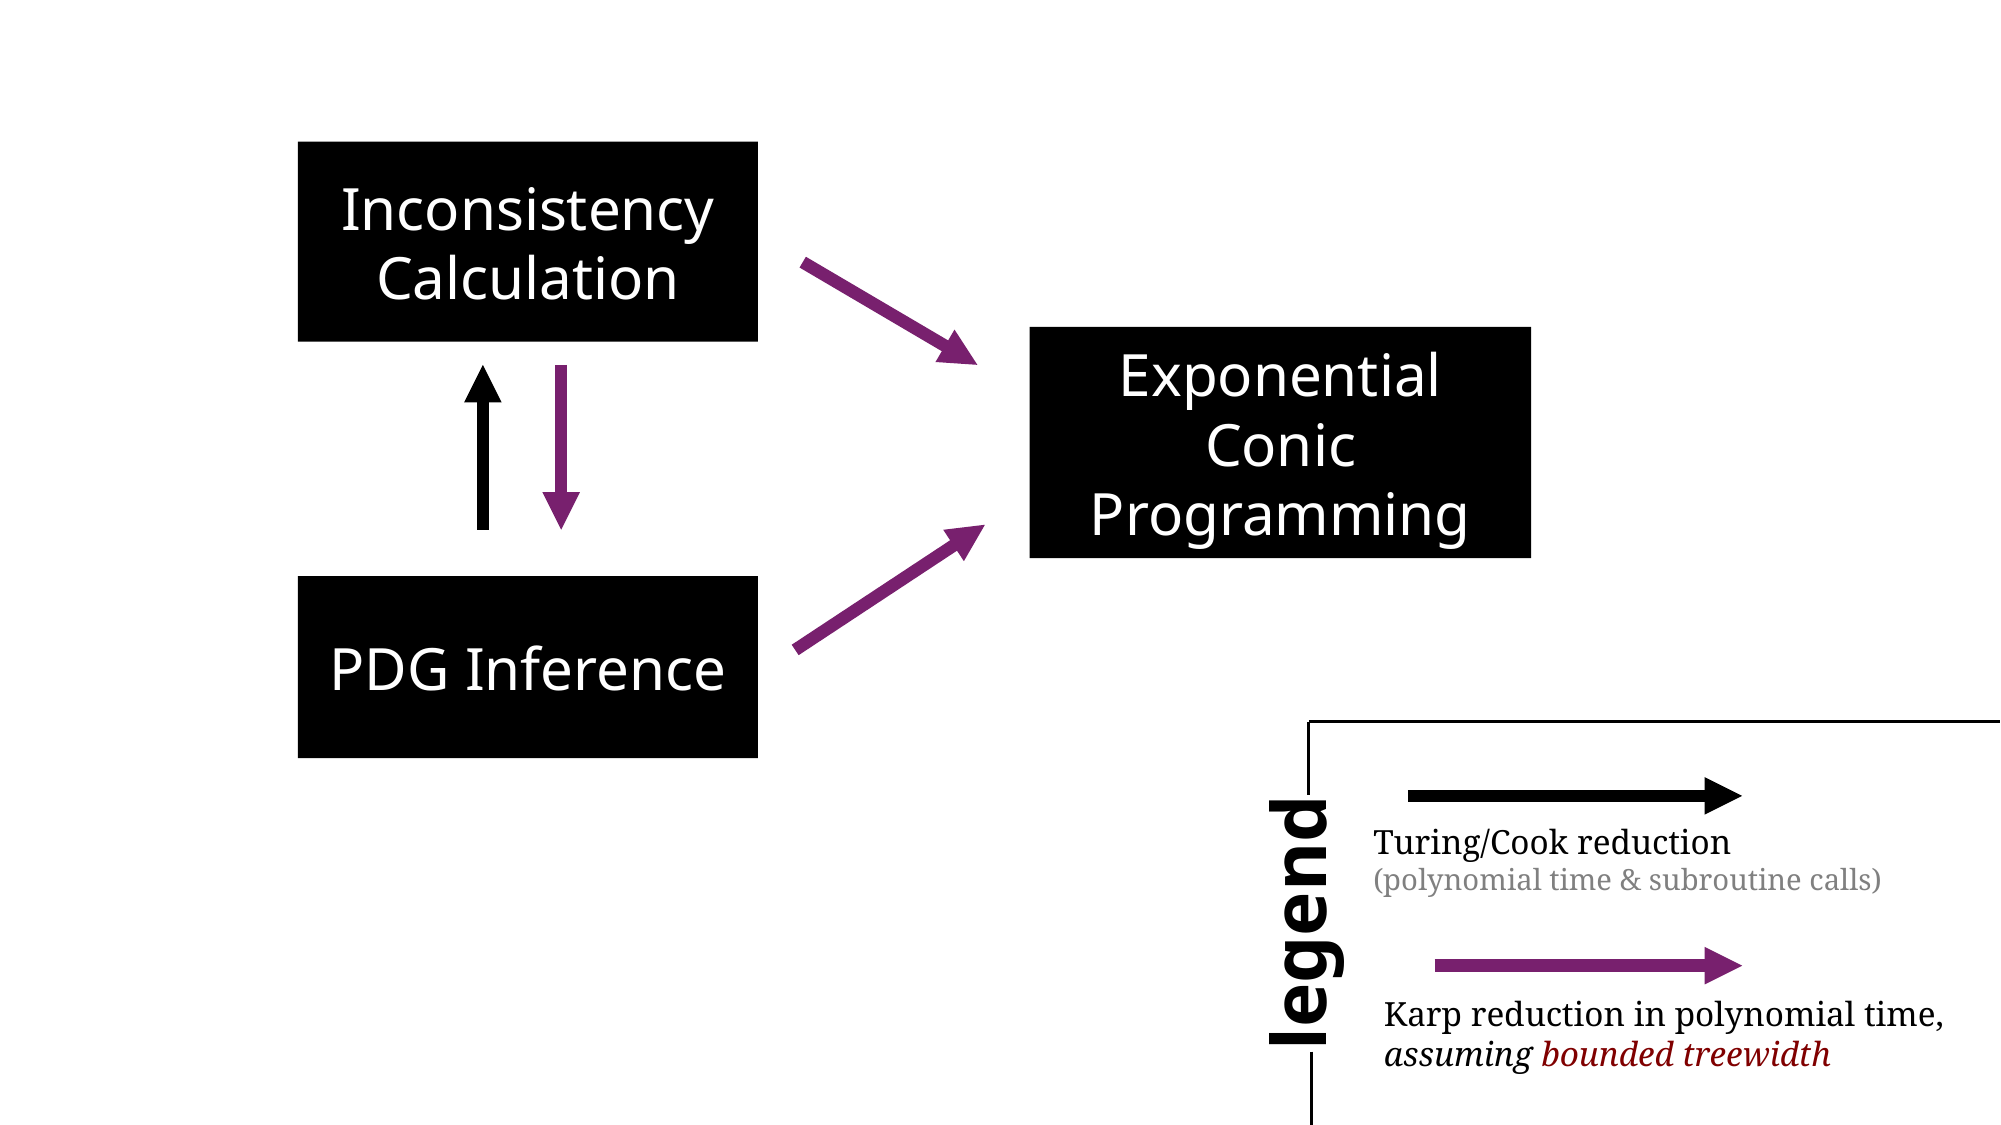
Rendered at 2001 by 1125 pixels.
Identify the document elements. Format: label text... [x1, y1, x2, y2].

text_box PDG Inference [297, 576, 758, 759]
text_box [794, 524, 986, 651]
text_box Exponential Conic Programming [1029, 326, 1532, 559]
text_box Turing/Cook reduction (polynomial time & subroutine calls) [1366, 813, 2000, 904]
text_box Karp reduction in polynomial time, assuming bounded treewidth [1369, 986, 1990, 1081]
text_box legend [1243, 767, 1366, 1078]
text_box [802, 261, 978, 366]
text_box Inconsistency Calculation [297, 141, 758, 342]
